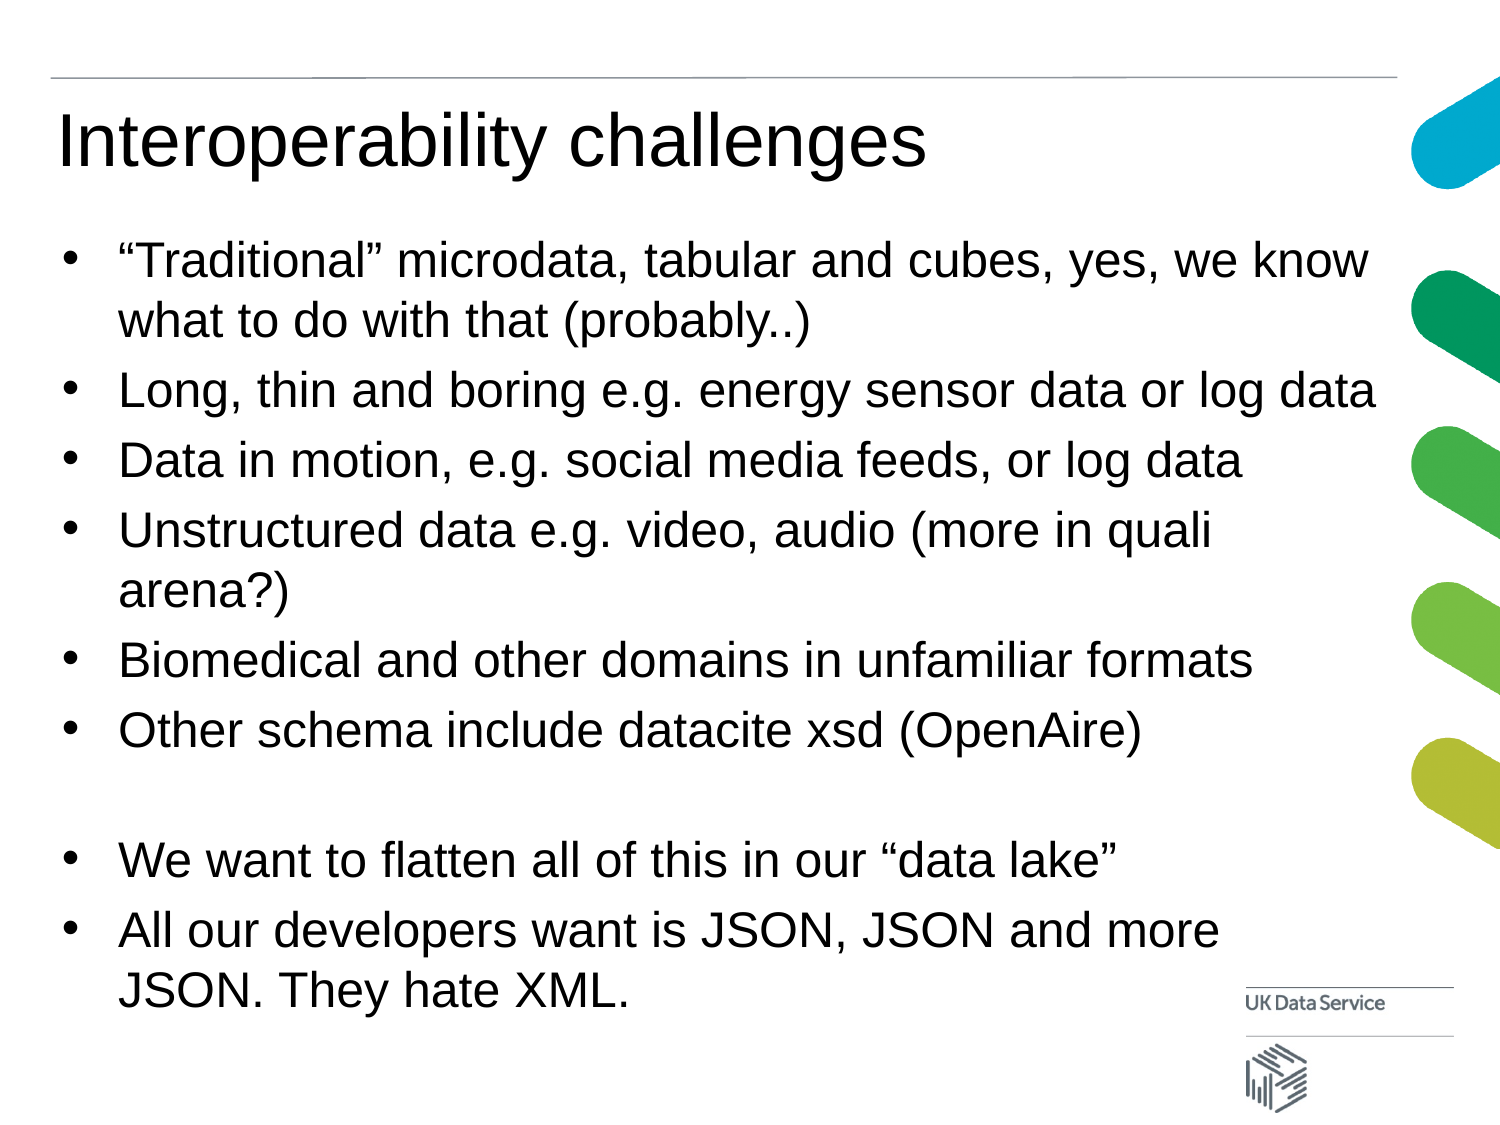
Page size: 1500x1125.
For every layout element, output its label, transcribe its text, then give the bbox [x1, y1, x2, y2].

title Interoperability challenges [41, 42, 1392, 231]
picture [1397, 987, 1454, 1113]
list “Traditional” microdata, tabular and cubes, yes, we know what to do with that (probably..) Long, thin and boring e.g. energy sensor data or log data Data in motion, e.g. social media feeds, or log data Unstructured data e.g. video, audio (more in quali arena?) Biomedical and other domains in unfamiliar formats Other schema include datacite xsd (OpenAire) We want to flatten all of this in our “data lake” All our developers want is JSON, JSON and more JSON. They hate XML. [46, 219, 1397, 1113]
picture [1411, 0, 1500, 849]
